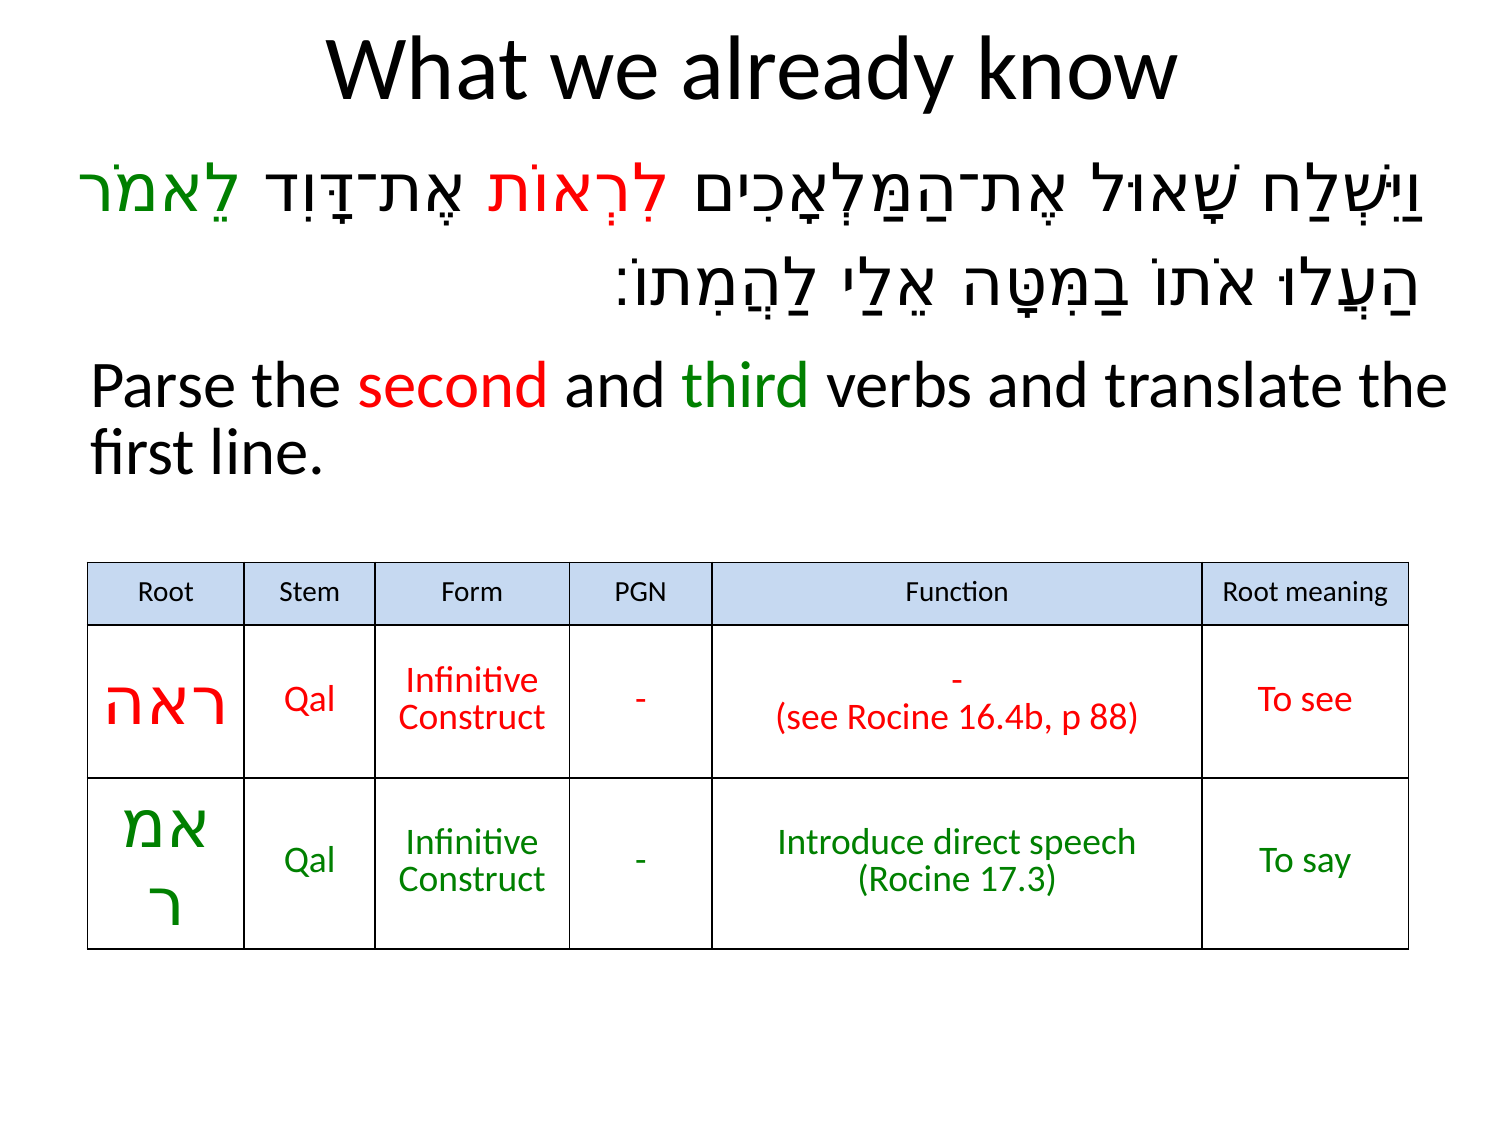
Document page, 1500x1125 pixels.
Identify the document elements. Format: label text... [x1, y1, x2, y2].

table_cell ראה [88, 626, 243, 777]
table_header Root [88, 563, 243, 624]
table_cell - [570, 626, 711, 777]
table_cell אמר [88, 779, 243, 948]
table_cell - (see Rocine 16.4b, p 88) [713, 626, 1201, 777]
table_cell - [570, 779, 711, 948]
table_cell Introduce direct speech (Rocine 17.3) [713, 779, 1201, 948]
table_cell Qal [245, 779, 374, 948]
title What we already know [78, 0, 1429, 125]
table_header Stem [245, 563, 374, 624]
text_box וַיִּשְׁלַח שָׁאוּל אֶת־הַמַּלְאָכִים לִרְאוֹת אֶת־דָּוִד לֵאמֹר הַעֲלוּ אֹתוֹ בַמִּטָּה אֵלַי לַהֲמִתוֹ׃ [0, 137, 1438, 338]
table_cell Infinitive Construct [376, 779, 569, 948]
table_cell Qal [245, 626, 374, 777]
table_header Root meaning [1203, 563, 1408, 624]
table_header Form [376, 563, 569, 624]
table_cell To say [1203, 779, 1408, 948]
table_cell To see [1203, 626, 1408, 777]
table_header Function [713, 563, 1201, 624]
table_cell Infinitive Construct [376, 626, 569, 777]
list Parse the second and third verbs and translate the first line. [75, 350, 1500, 525]
table_header PGN [570, 563, 711, 624]
